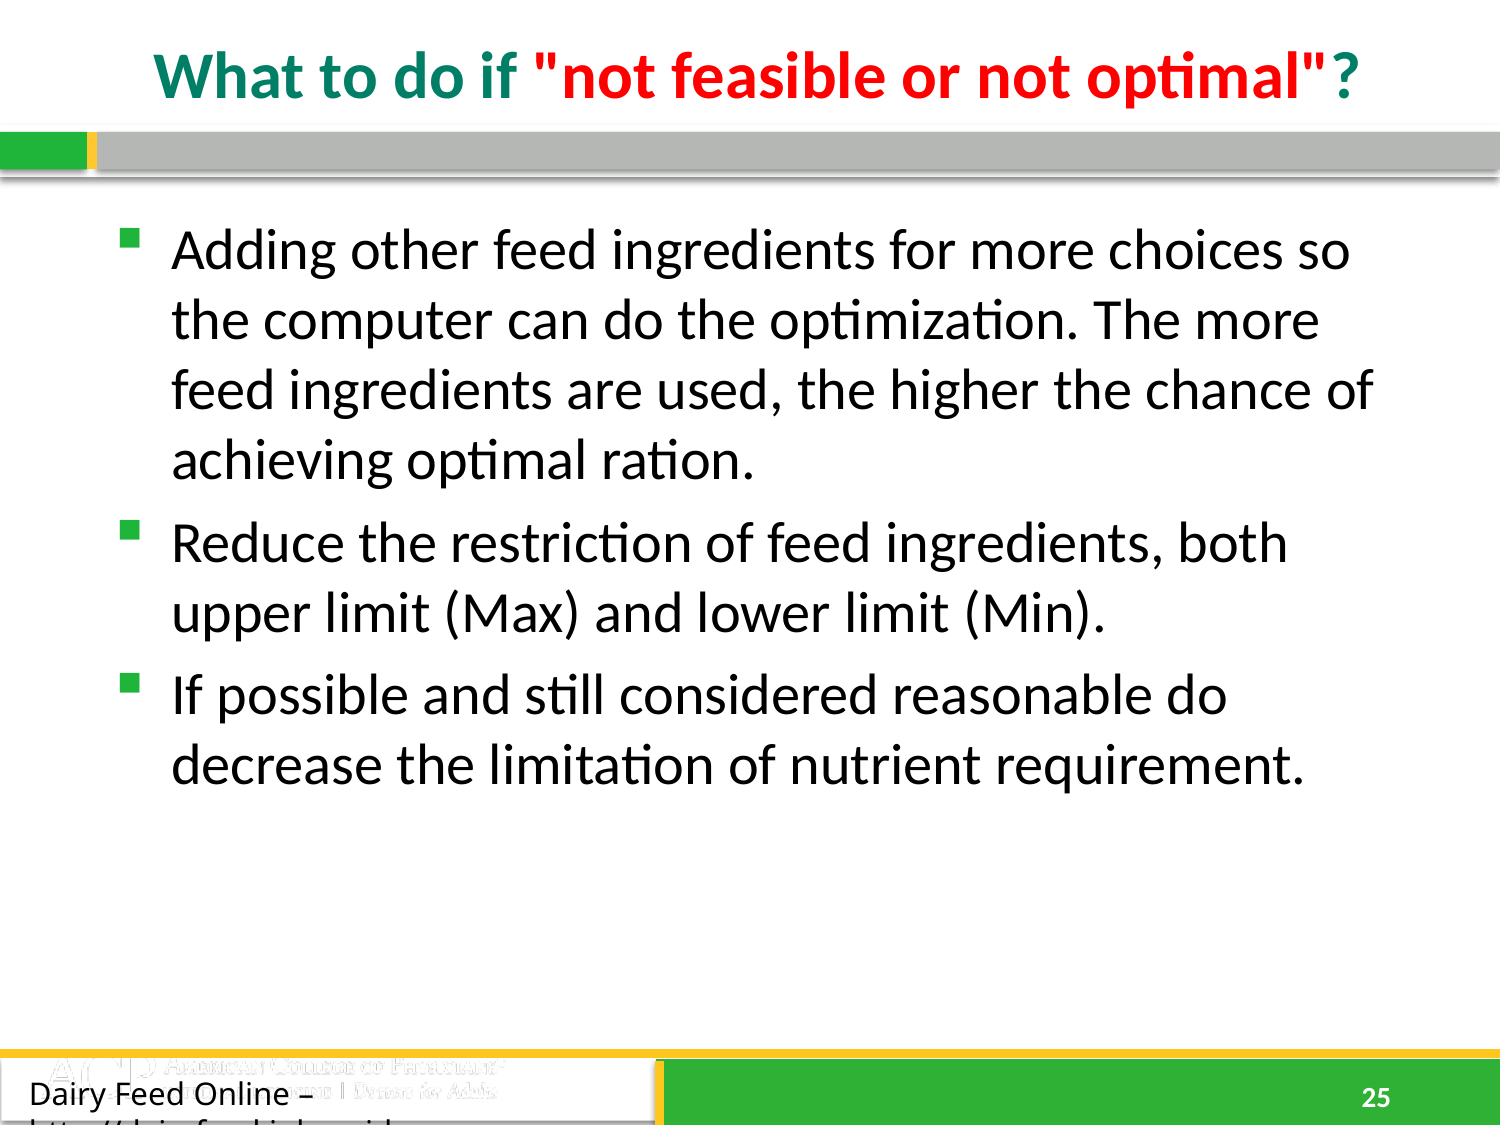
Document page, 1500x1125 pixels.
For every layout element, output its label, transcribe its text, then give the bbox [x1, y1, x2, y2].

title What to do if "not feasible or not optimal"? [77, 12, 1438, 132]
list Adding other feed ingredients for more choices so the computer can do the optimization. The more feed ingredients are used, the higher the chance of achieving optimal ration. Reduce the restriction of feed ingredients, both upper limit (Max) and lower limit (Min). If possible and still considered reasonable do decrease the limitation of nutrient requirement. [99, 203, 1438, 1011]
